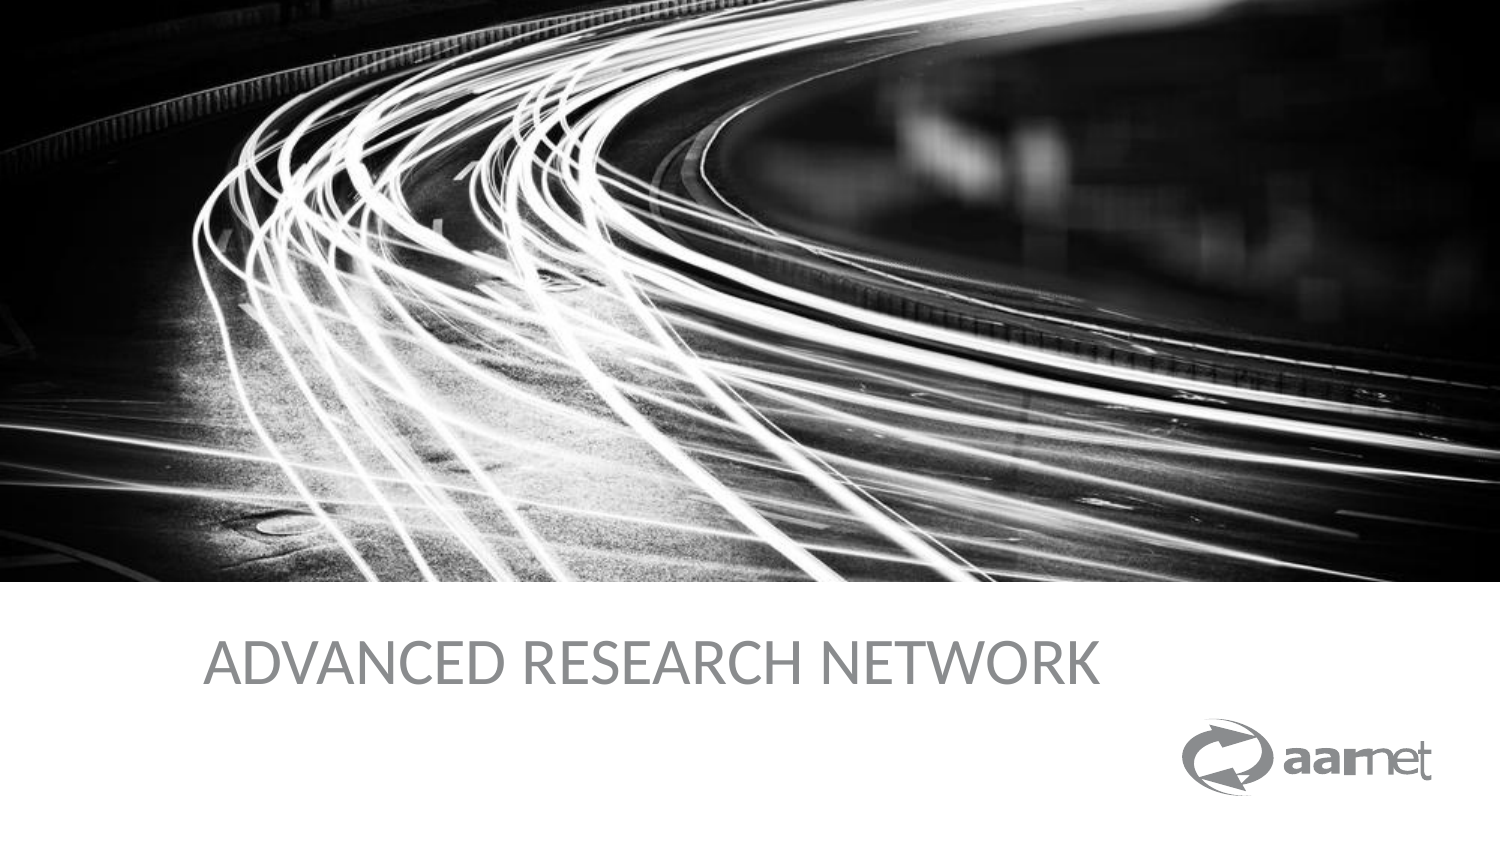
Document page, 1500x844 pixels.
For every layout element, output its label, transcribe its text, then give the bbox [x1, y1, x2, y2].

picture [0, 0, 1500, 582]
title ADVANCED RESEARCH NETWORK [203, 630, 1183, 700]
